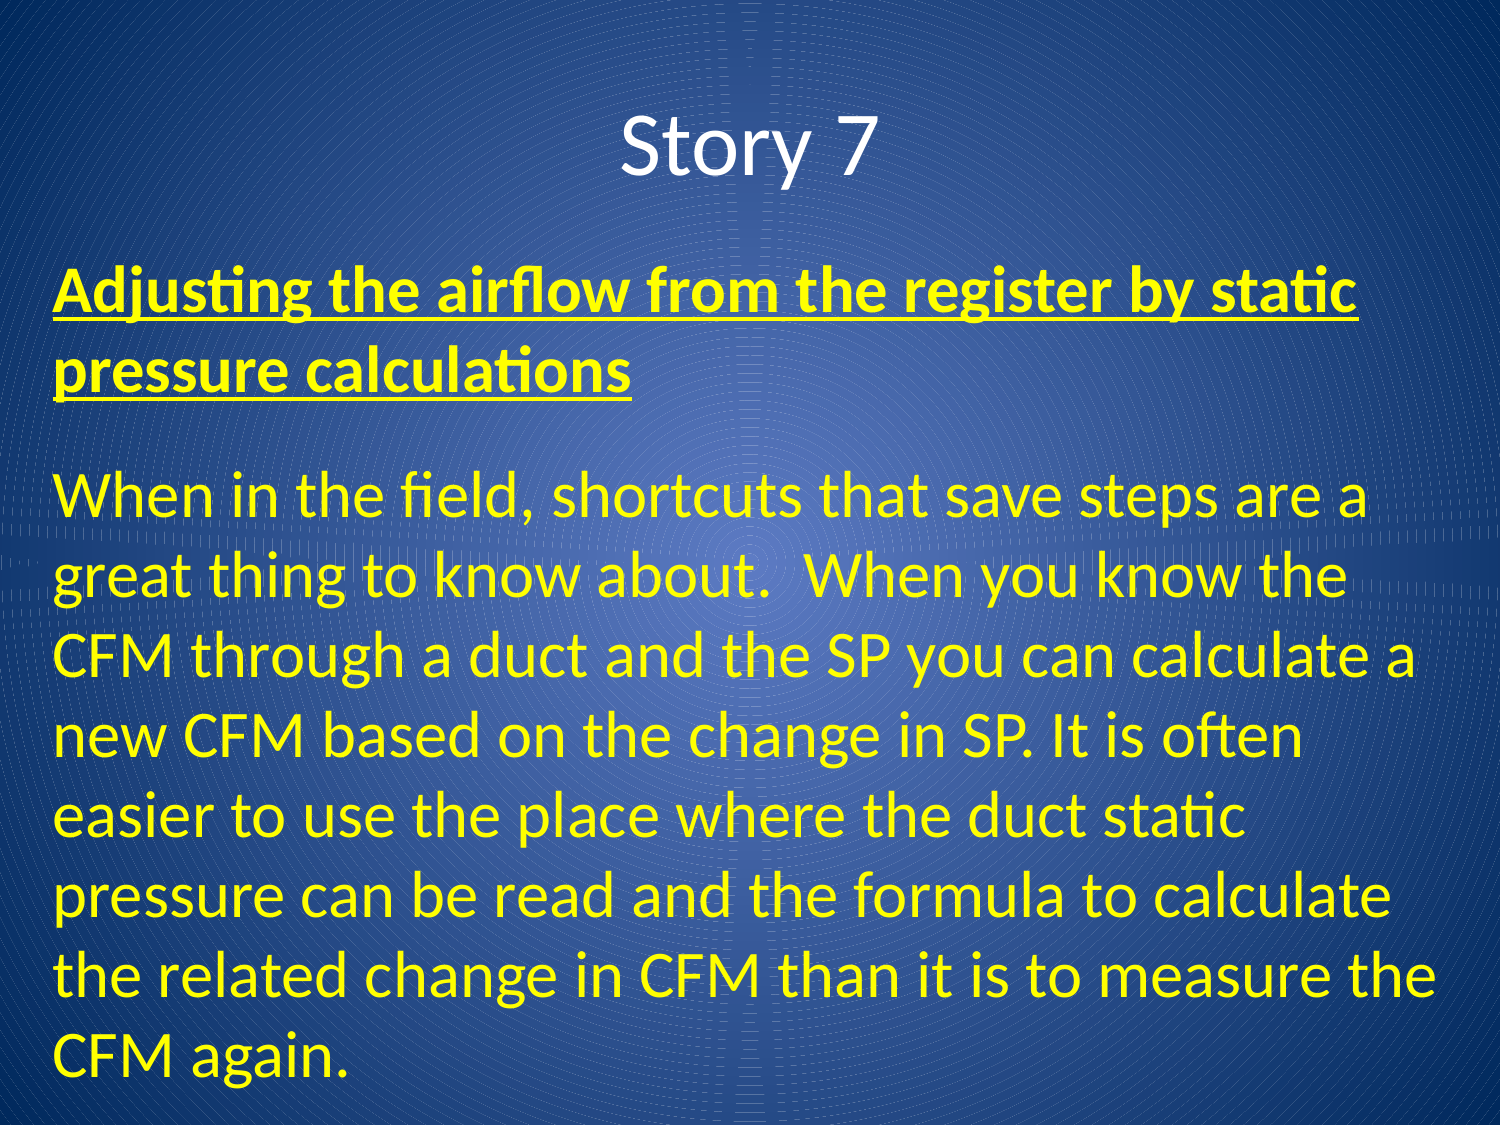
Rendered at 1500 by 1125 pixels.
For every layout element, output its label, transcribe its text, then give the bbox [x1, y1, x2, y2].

title Story 7 [75, 45, 1425, 233]
list Adjusting the airflow from the register by static pressure calculations When in the field, shortcuts that save steps are a great thing to know about. When you know the CFM through a duct and the SP you can calculate a new CFM based on the change in SP. It is often easier to use the place where the duct static pressure can be read and the formula to calculate the related change in CFM than it is to measure the CFM again. [37, 238, 1463, 981]
